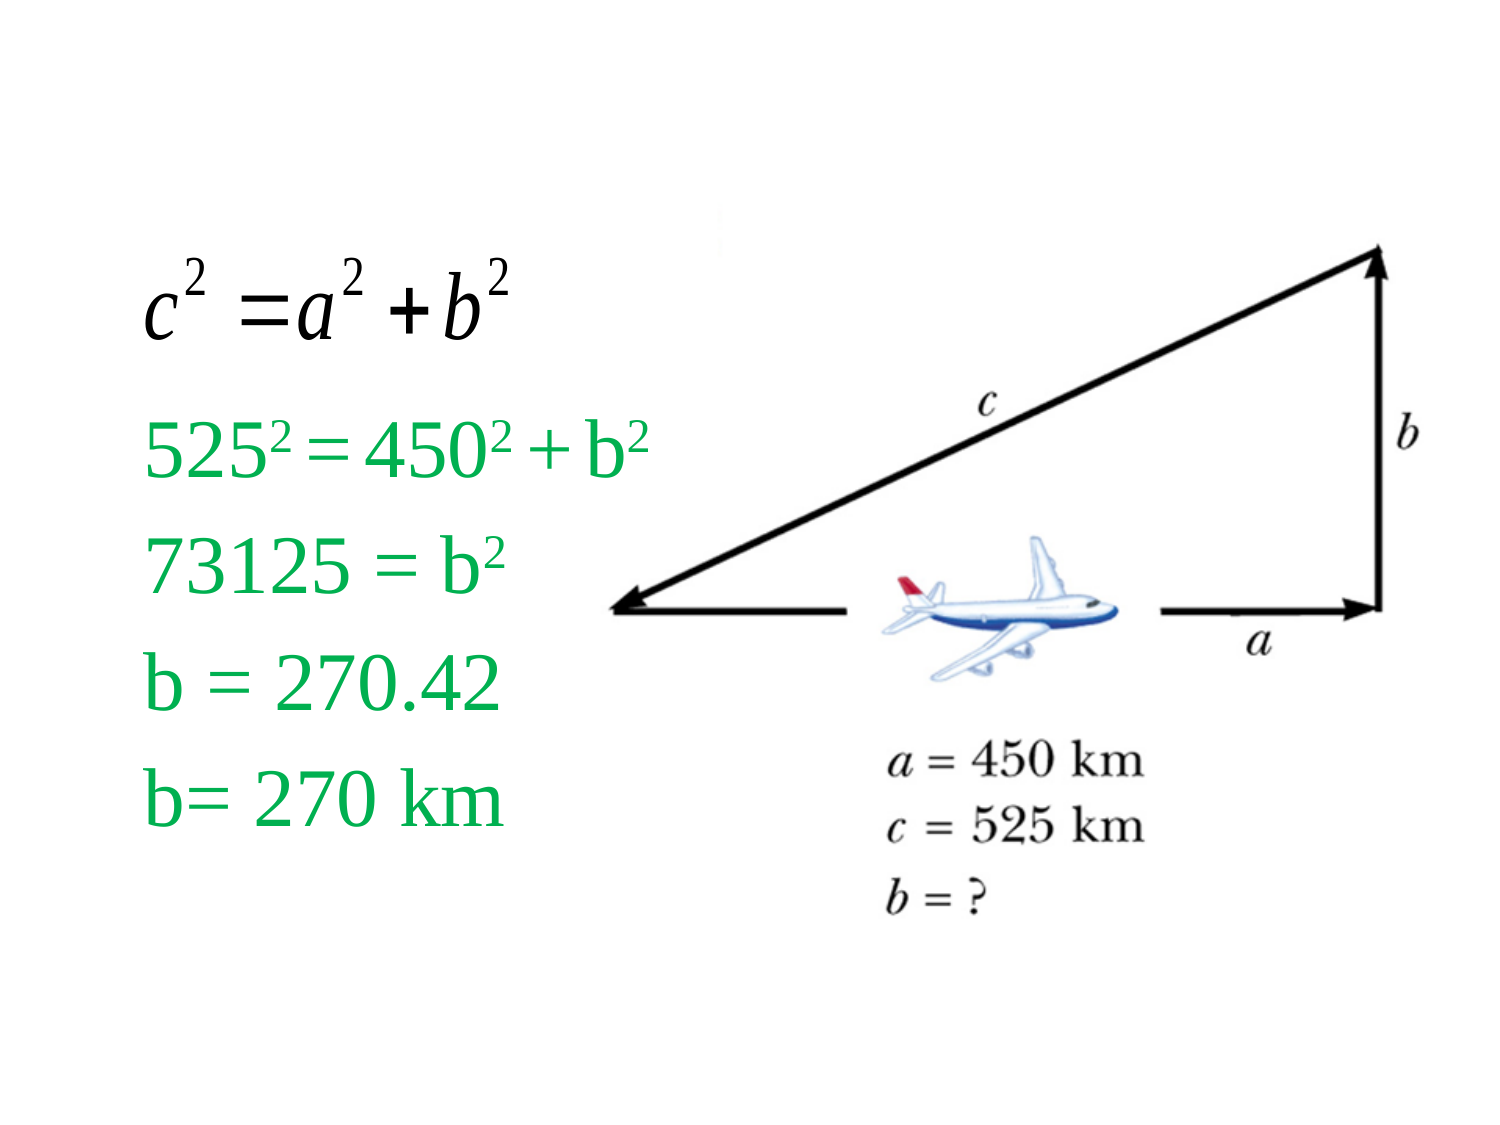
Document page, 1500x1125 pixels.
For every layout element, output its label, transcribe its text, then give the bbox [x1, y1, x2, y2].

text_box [132, 234, 526, 364]
list 5252 = 4502 + b2 73125 = b2 b = 270.42 b= 270 km [128, 269, 758, 1013]
picture [585, 128, 1426, 936]
